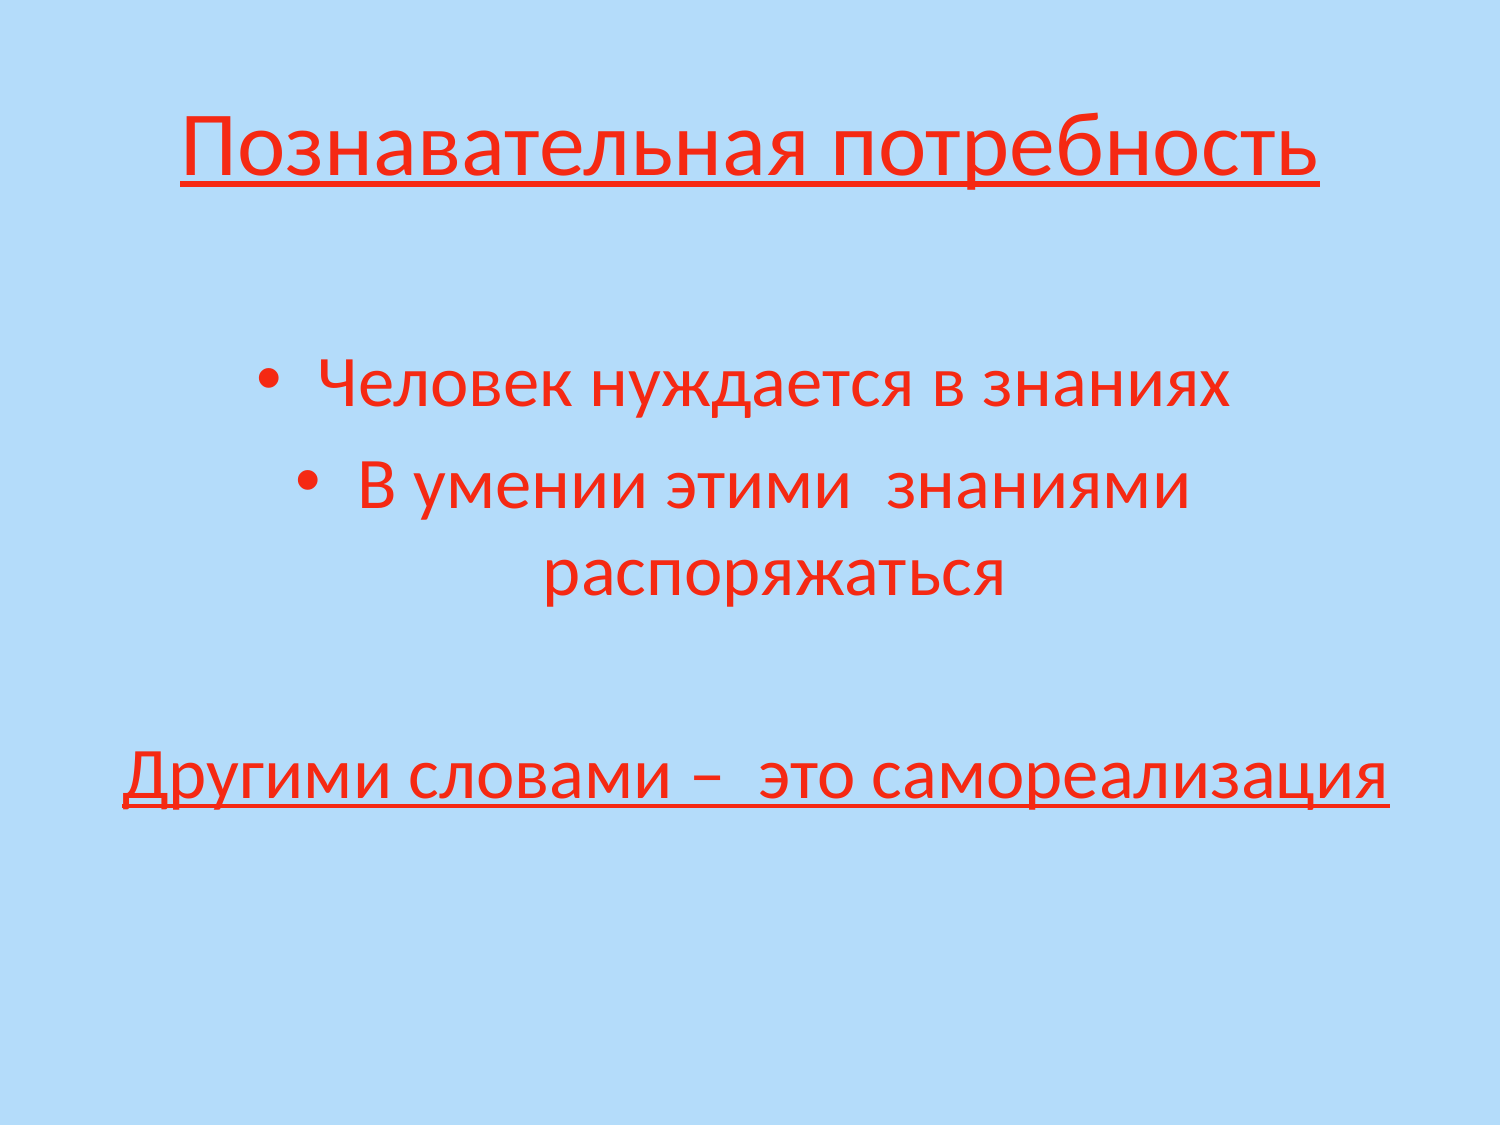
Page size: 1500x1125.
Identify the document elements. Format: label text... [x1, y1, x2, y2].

list Человек нуждается в знаниях В умении этими знаниями распоряжаться Другими словами – это самореализация [100, 326, 1412, 894]
title Познавательная потребность [75, 45, 1425, 233]
